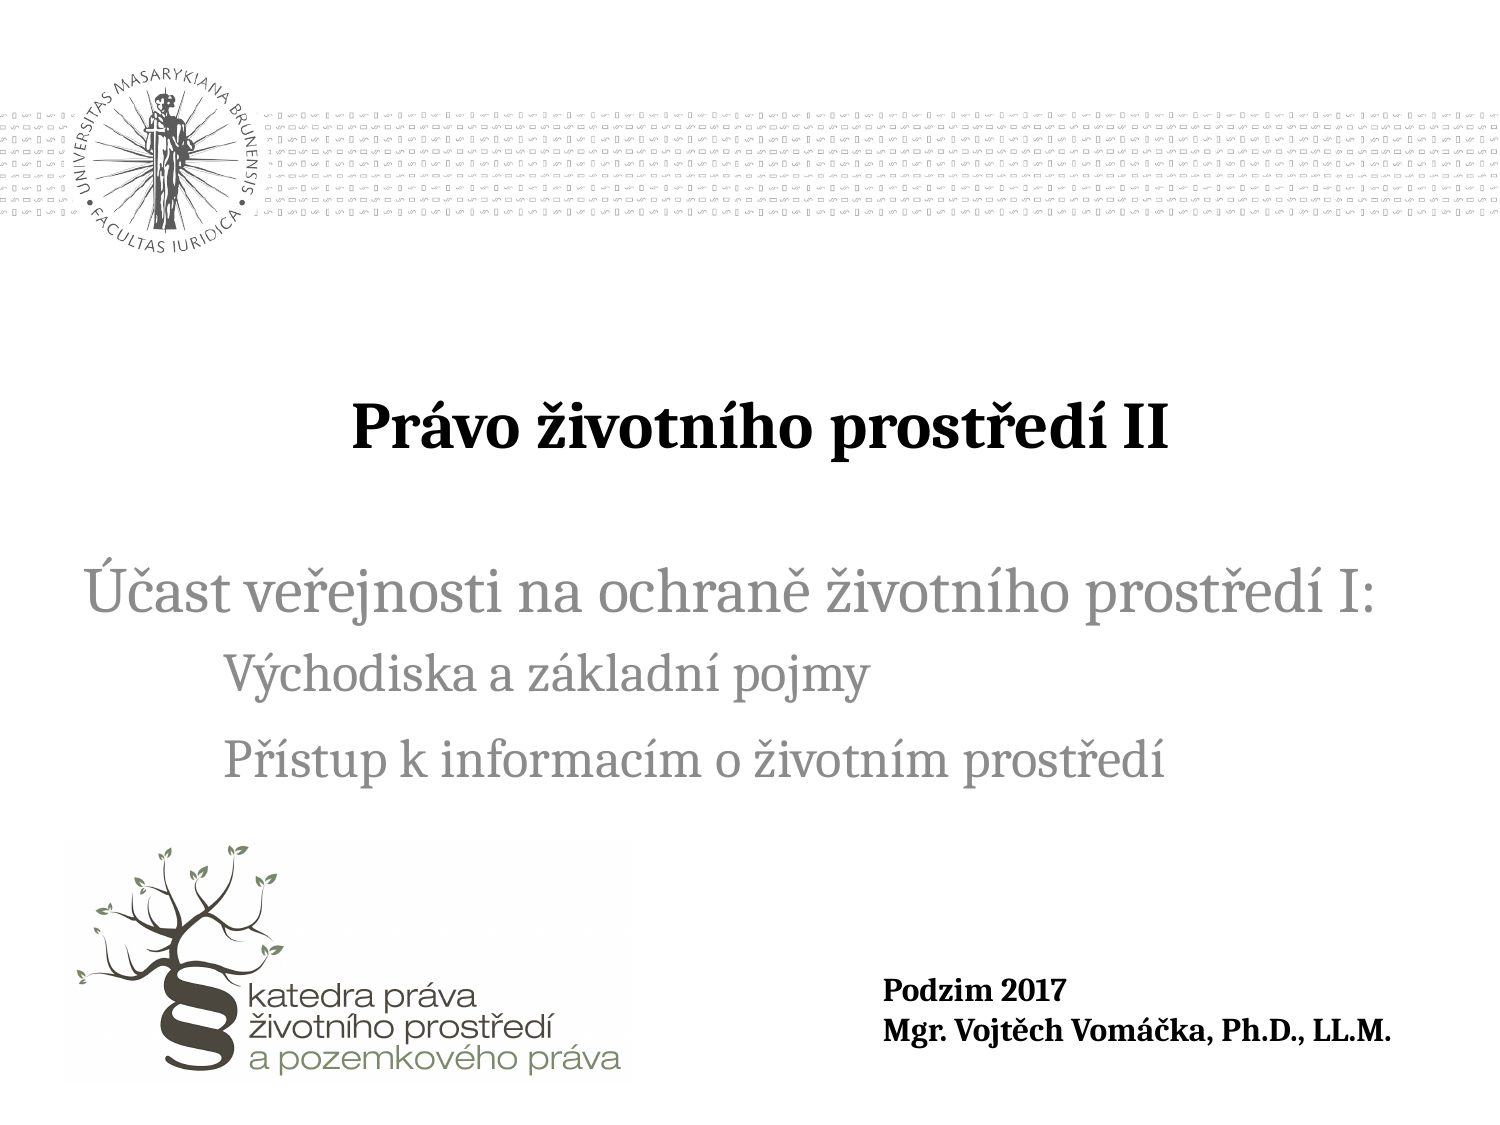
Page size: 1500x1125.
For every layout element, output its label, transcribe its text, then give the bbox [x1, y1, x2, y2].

text_box Podzim 2017 Mgr. Vojtěch Vomáčka, Ph.D., LL.M. [868, 960, 1471, 1056]
picture [0, 30, 1500, 302]
title Právo životního prostředí II [123, 313, 1399, 543]
subtitle Účast veřejnosti na ochraně životního prostředí I: Východiska a základní pojmy Přístup k informacím o životním prostředí [68, 540, 1427, 821]
picture [64, 834, 633, 1085]
